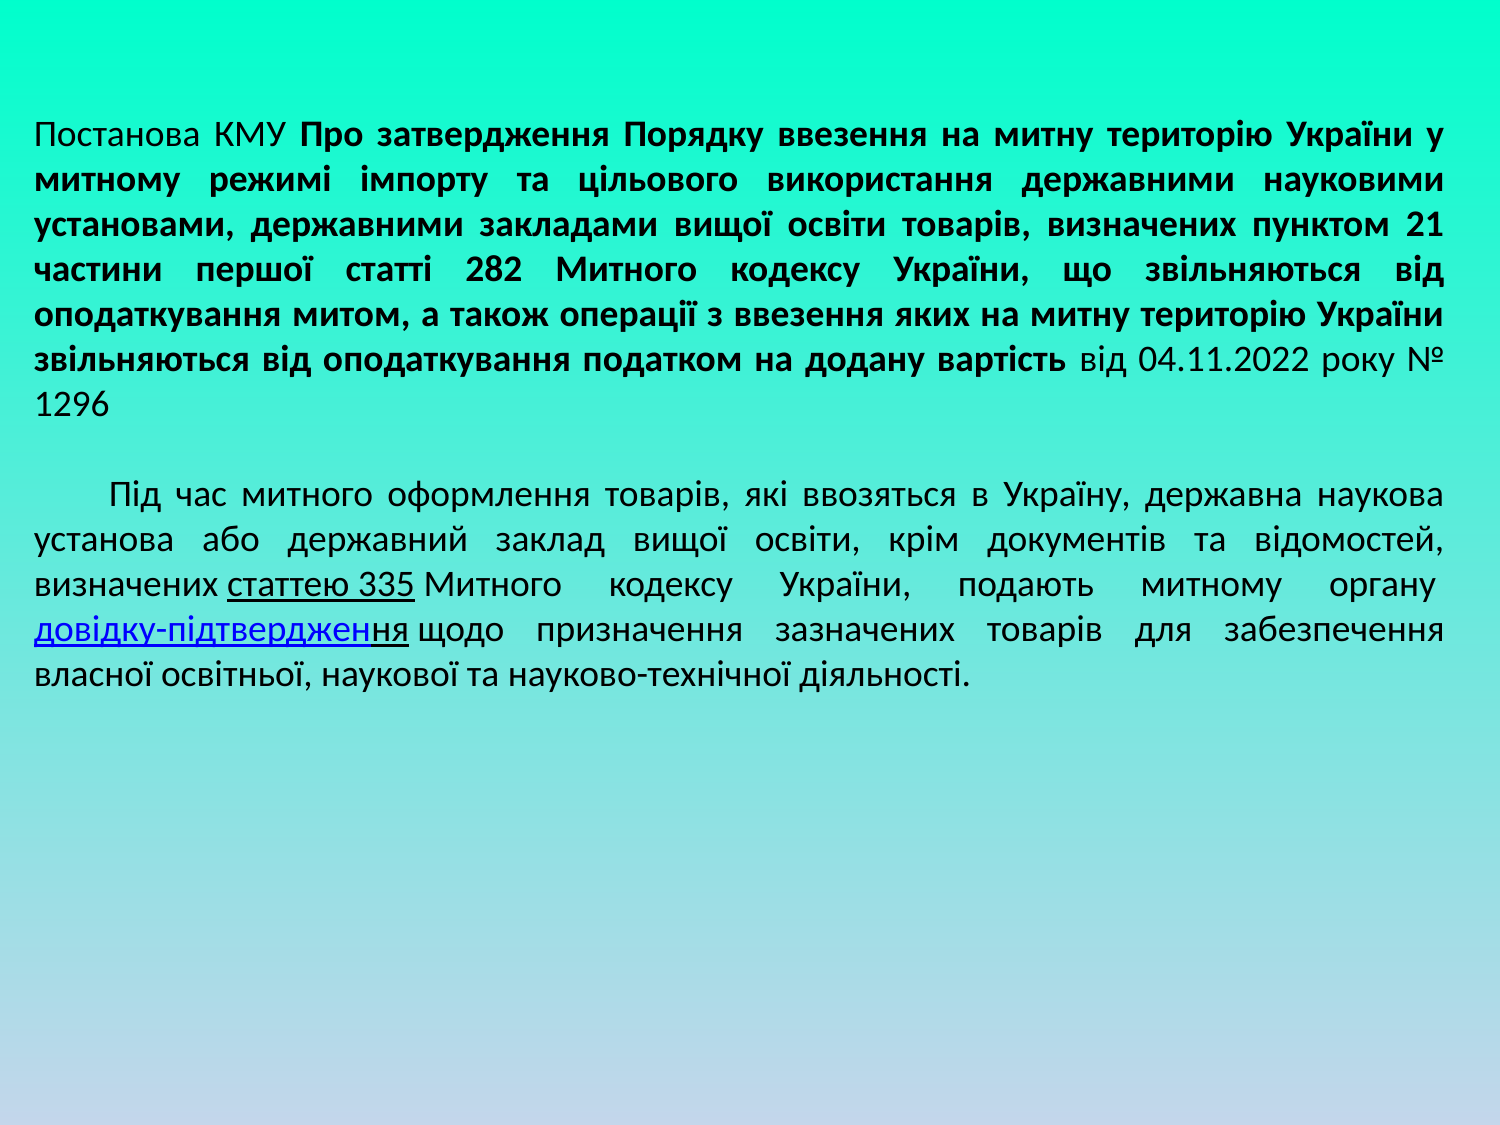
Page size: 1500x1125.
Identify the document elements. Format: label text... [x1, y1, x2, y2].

text_box Постанова КМУ Про затвердження Порядку ввезення на митну територію України у митному режимі імпорту та цільового використання державними науковими установами, державними закладами вищої освіти товарів, визначених пунктом 21 частини першої статті 282 Митного кодексу України, що звільняються від оподаткування митом, а також операції з ввезення яких на митну територію України звільняються від оподаткування податком на додану вартість від 04.11.2022 року № 1296 Під час митного оформлення товарів, які ввозяться в Україну, державна наукова установа або державний заклад вищої освіти, крім документів та відомостей, визначених статтею 335 Митного кодексу України, подають митному органу довідку-підтвердження щодо призначення зазначених товарів для забезпечення власної освітньої, наукової та науково-технічної діяльності. [19, 101, 1461, 792]
